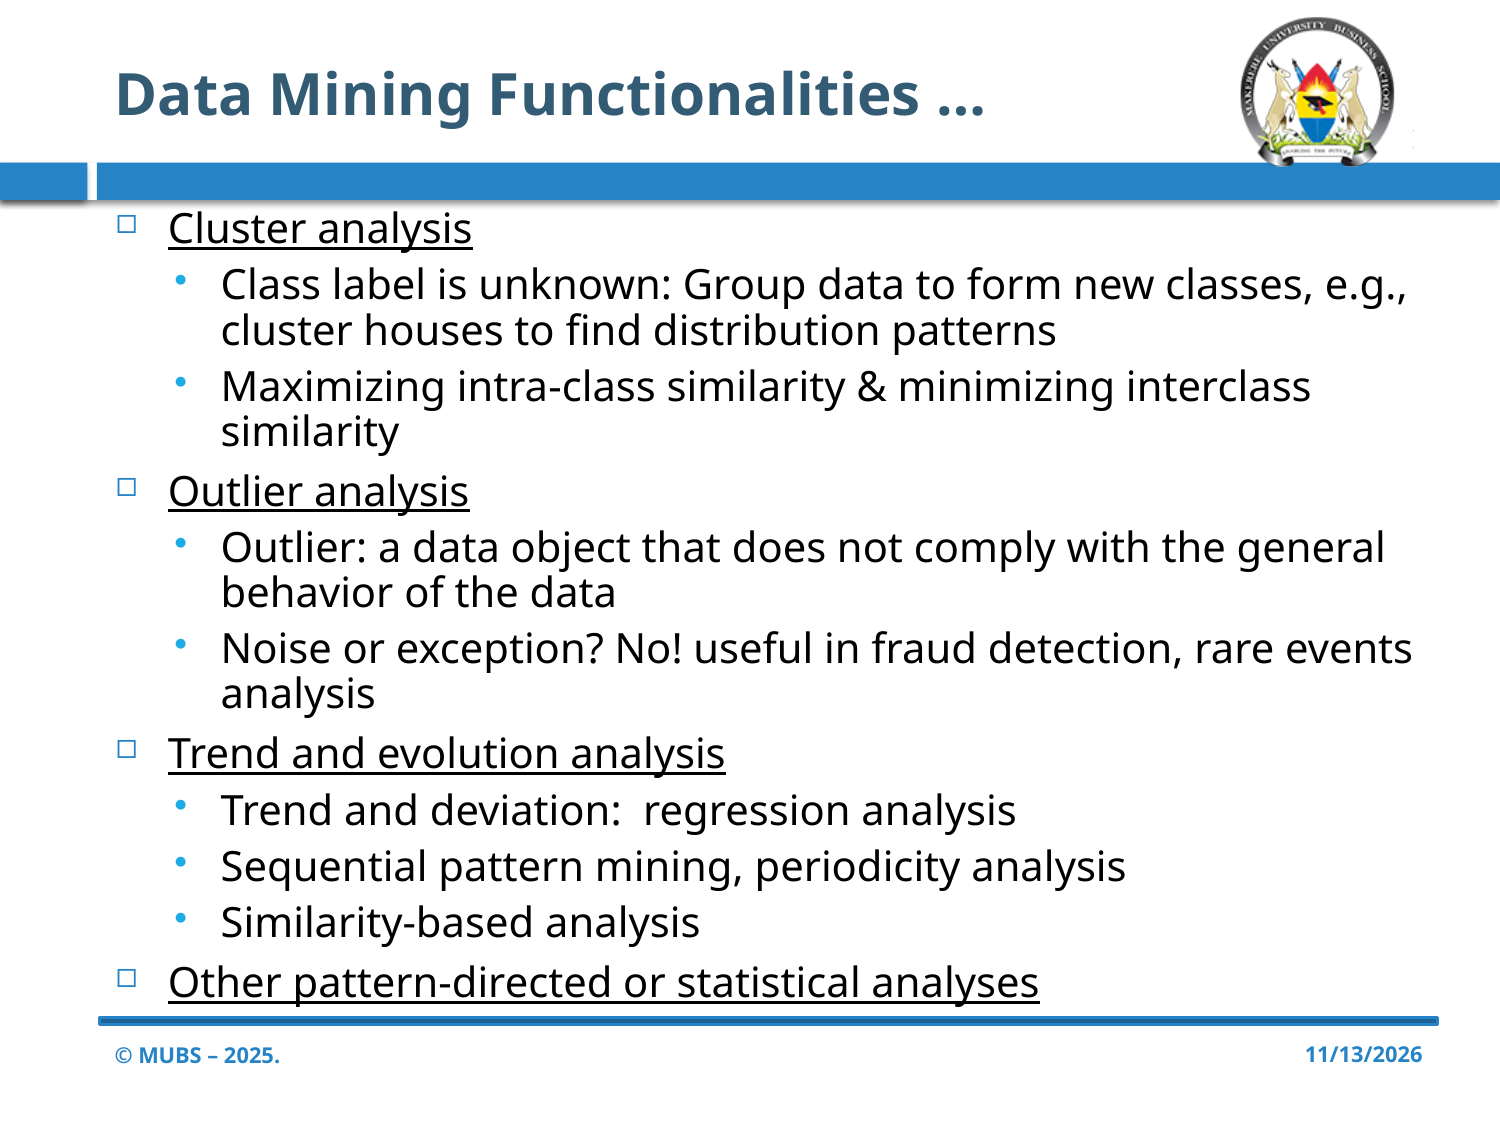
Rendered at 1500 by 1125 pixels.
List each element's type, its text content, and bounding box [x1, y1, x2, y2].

title Data Mining Functionalities … [99, 24, 1205, 160]
picture [1214, 14, 1414, 171]
list Cluster analysis Class label is unknown: Group data to form new classes, e.g., cluster houses to find distribution patterns Maximizing intra-class similarity & minimizing interclass similarity Outlier analysis Outlier: a data object that does not comply with the general behavior of the data Noise or exception? No! useful in fraud detection, rare events analysis Trend and evolution analysis Trend and deviation: regression analysis Sequential pattern mining, periodicity analysis Similarity-based analysis Other pattern-directed or statistical analyses [100, 200, 1438, 1000]
